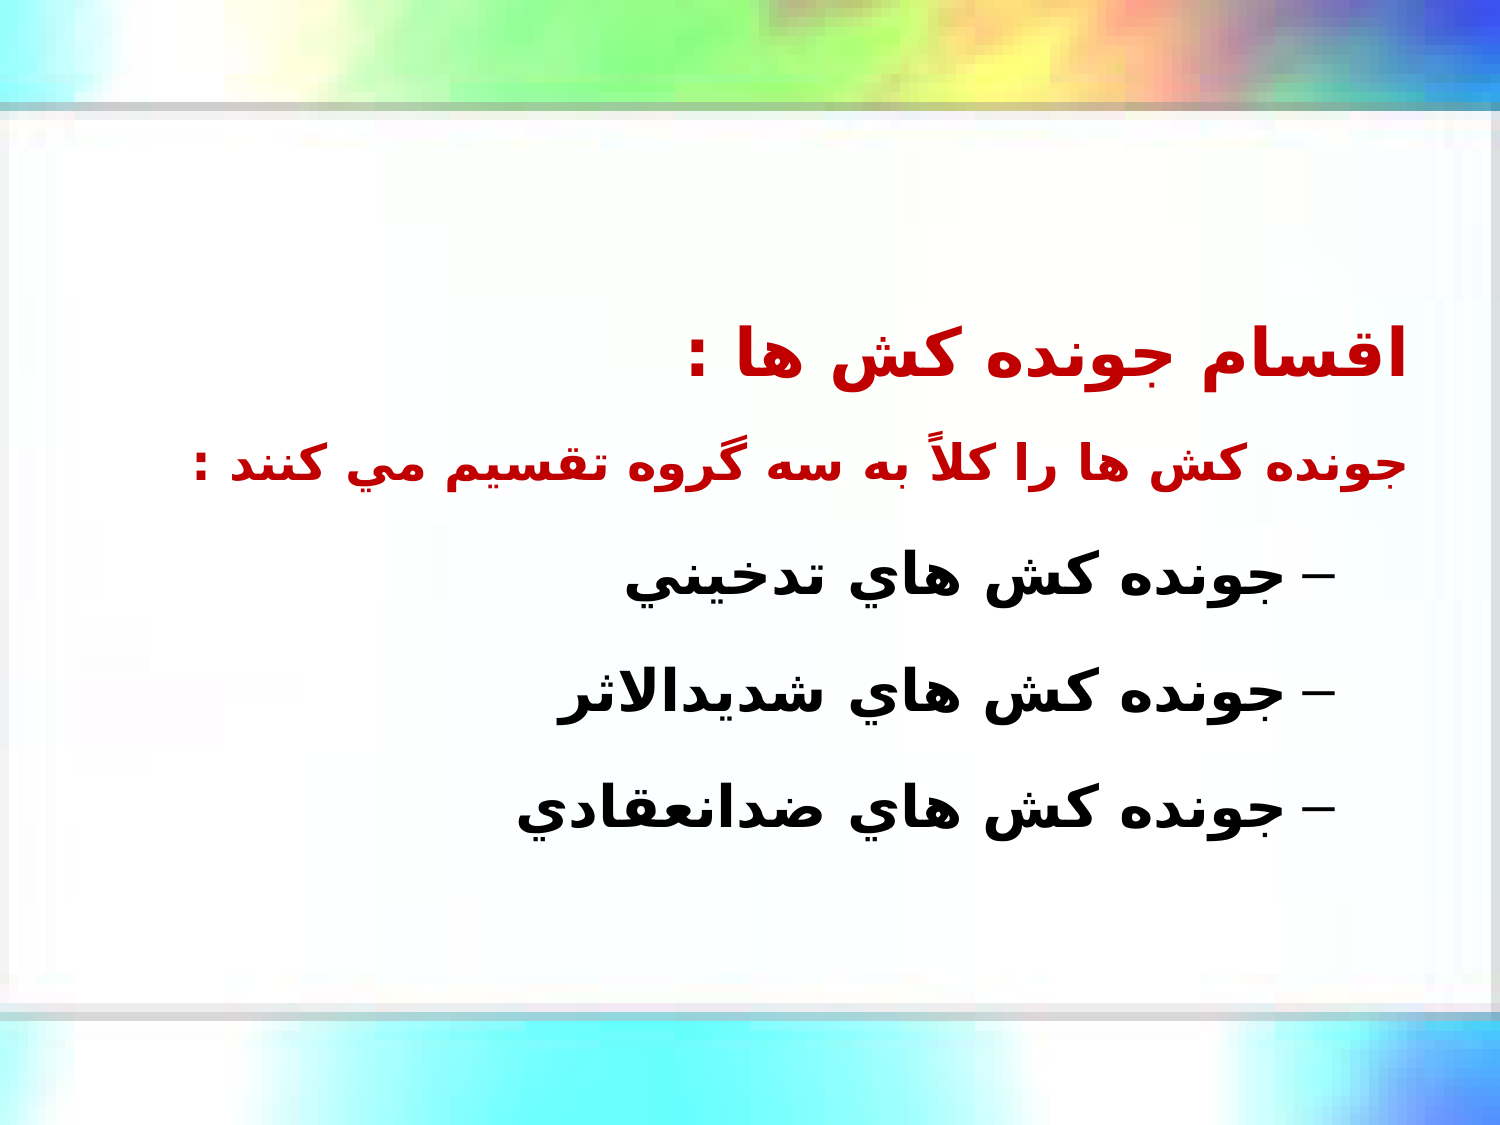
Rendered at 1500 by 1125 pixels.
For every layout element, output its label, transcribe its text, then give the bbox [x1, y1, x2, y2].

list اقسام جونده كش ها : جونده كش ها را كلاً به سه گروه تقسيم مي كنند : جونده كش هاي تدخيني جونده كش هاي شديدالاثر جونده كش هاي ضدانعقادي [75, 262, 1425, 1005]
picture [0, 0, 1500, 1125]
